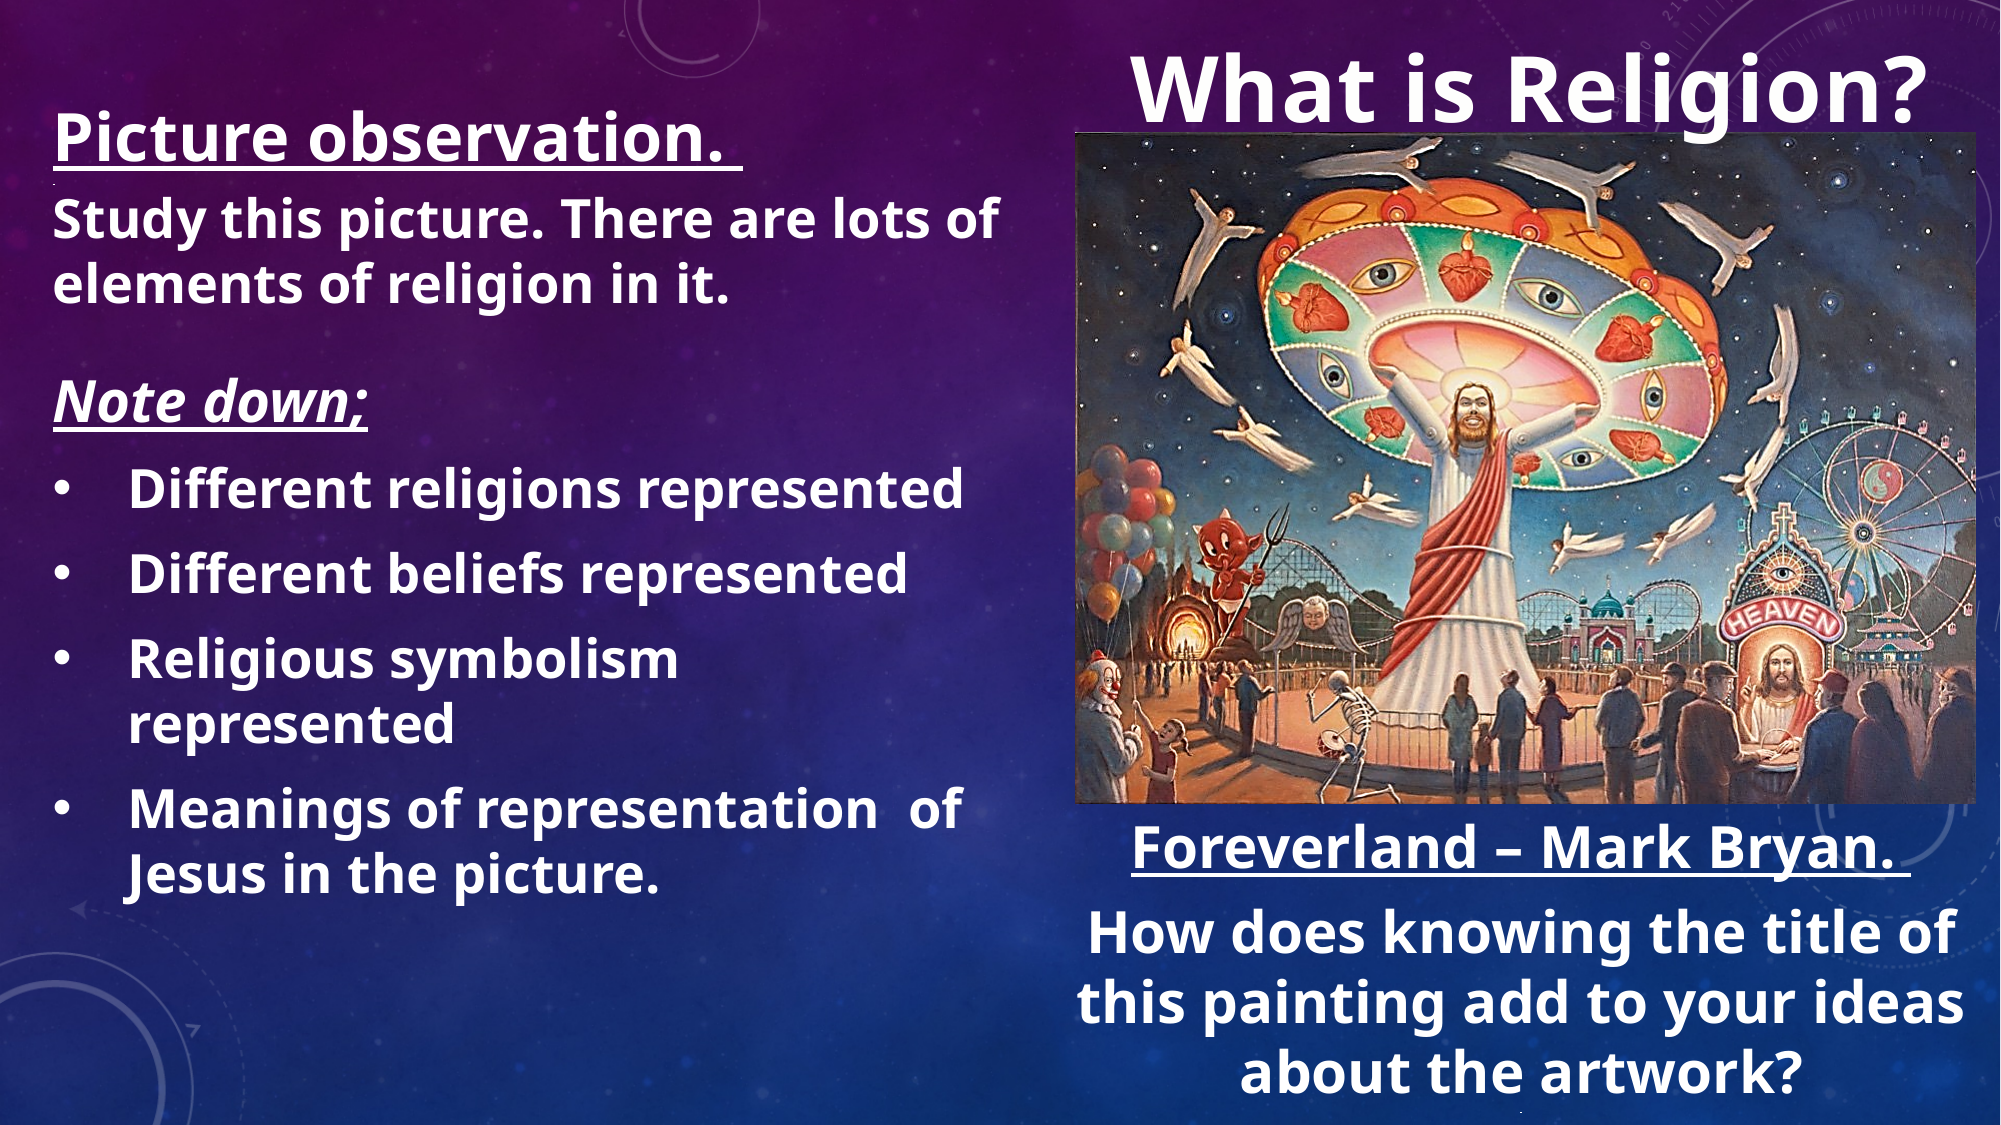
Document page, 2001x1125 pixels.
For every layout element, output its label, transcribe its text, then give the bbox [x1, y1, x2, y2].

text_box Foreverland – Mark Bryan. How does knowing the title of this painting add to your ideas about the artwork? [1056, 802, 1986, 1125]
picture [0, 0, 2001, 1125]
text_box What is Religion? [1115, 23, 1946, 132]
text_box Picture observation. Study this picture. There are lots of elements of religion in it. Note down; Different religions represented Different beliefs represented Religious symbolism represented Meanings of representation of Jesus in the picture. [37, 87, 1017, 1022]
